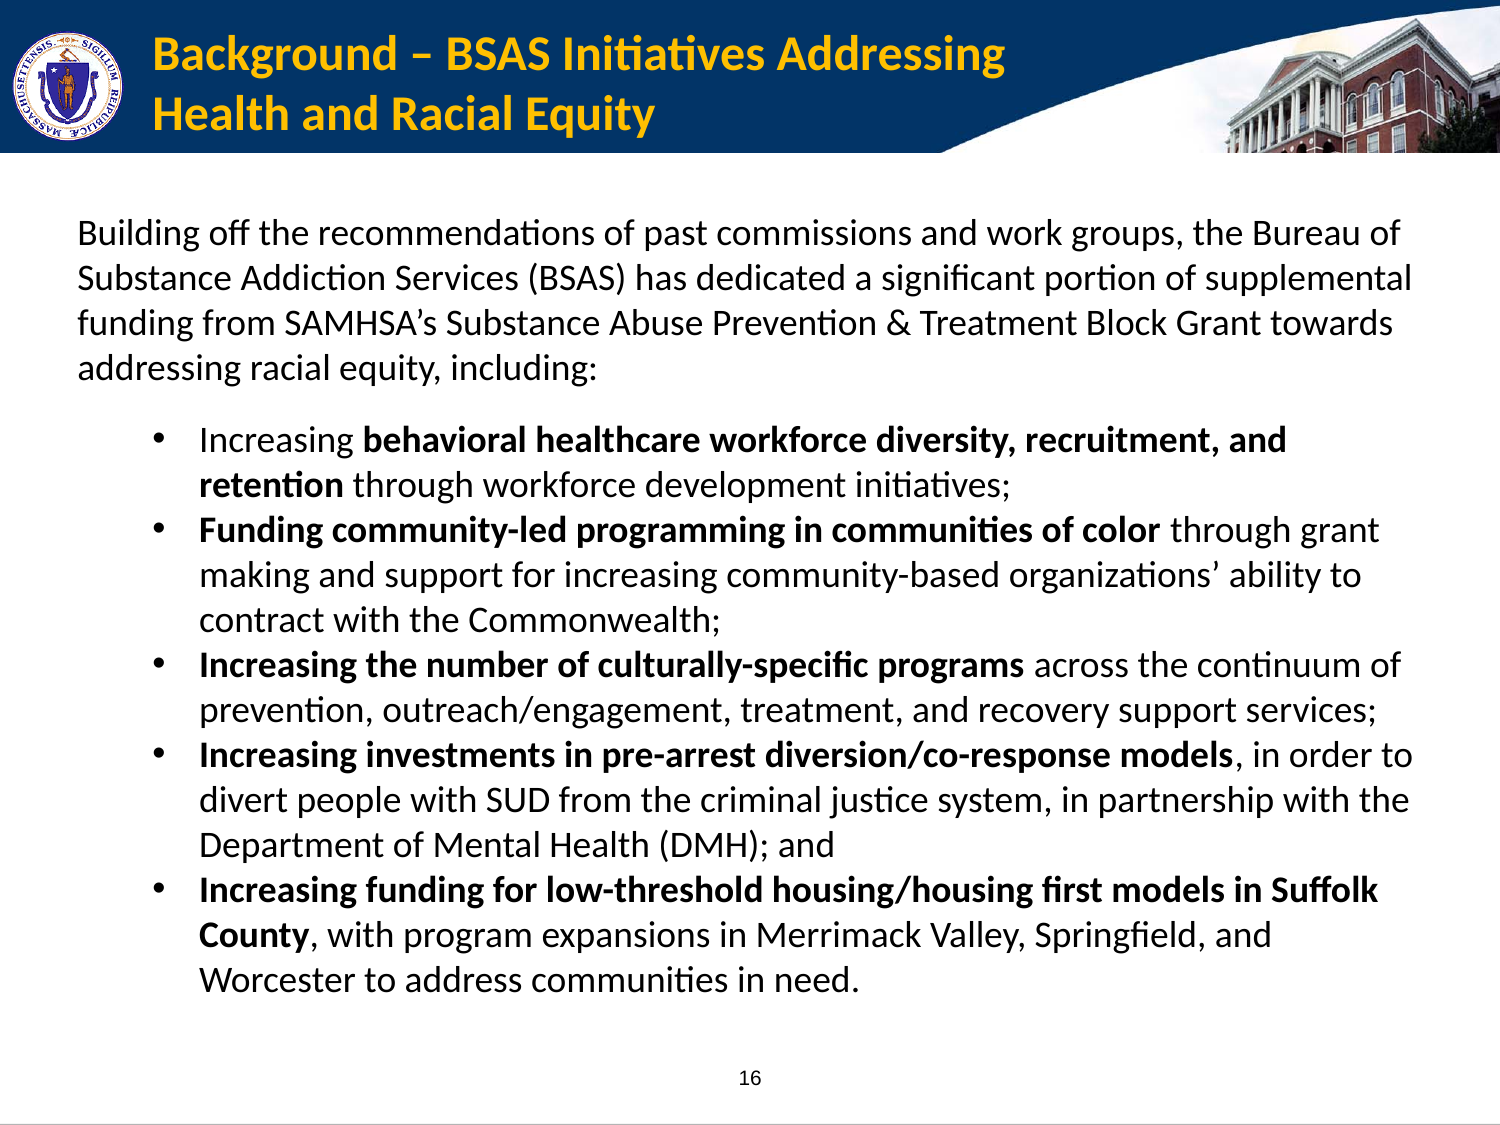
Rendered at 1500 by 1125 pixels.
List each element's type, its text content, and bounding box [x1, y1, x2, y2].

title Background – BSAS Initiatives Addressing Health and Racial Equity [137, 17, 1051, 144]
picture [0, 0, 1500, 153]
text_box Building off the recommendations of past commissions and work groups, the Bureau of Substance Addiction Services (BSAS) has dedicated a significant portion of supplemental funding from SAMHSA’s Substance Abuse Prevention & Treatment Block Grant towards addressing racial equity, including: Increasing behavioral healthcare workforce diversity, recruitment, and retention through workforce development initiatives; Funding community-led programming in communities of color through grant making and support for increasing community-based organizations’ ability to contract with the Commonwealth; Increasing the number of culturally-specific programs across the continuum of prevention, outreach/engagement, treatment, and recovery support services; Increasing investments in pre-arrest diversion/co-response models, in order to divert people with SUD from the criminal justice system, in partnership with the Department of Mental Health (DMH); and Increasing funding for low-threshold housing/housing first models in Suffolk County, with program expansions in Merrimack Valley, Springfield, and Worcester to address communities in need. [62, 200, 1438, 1008]
